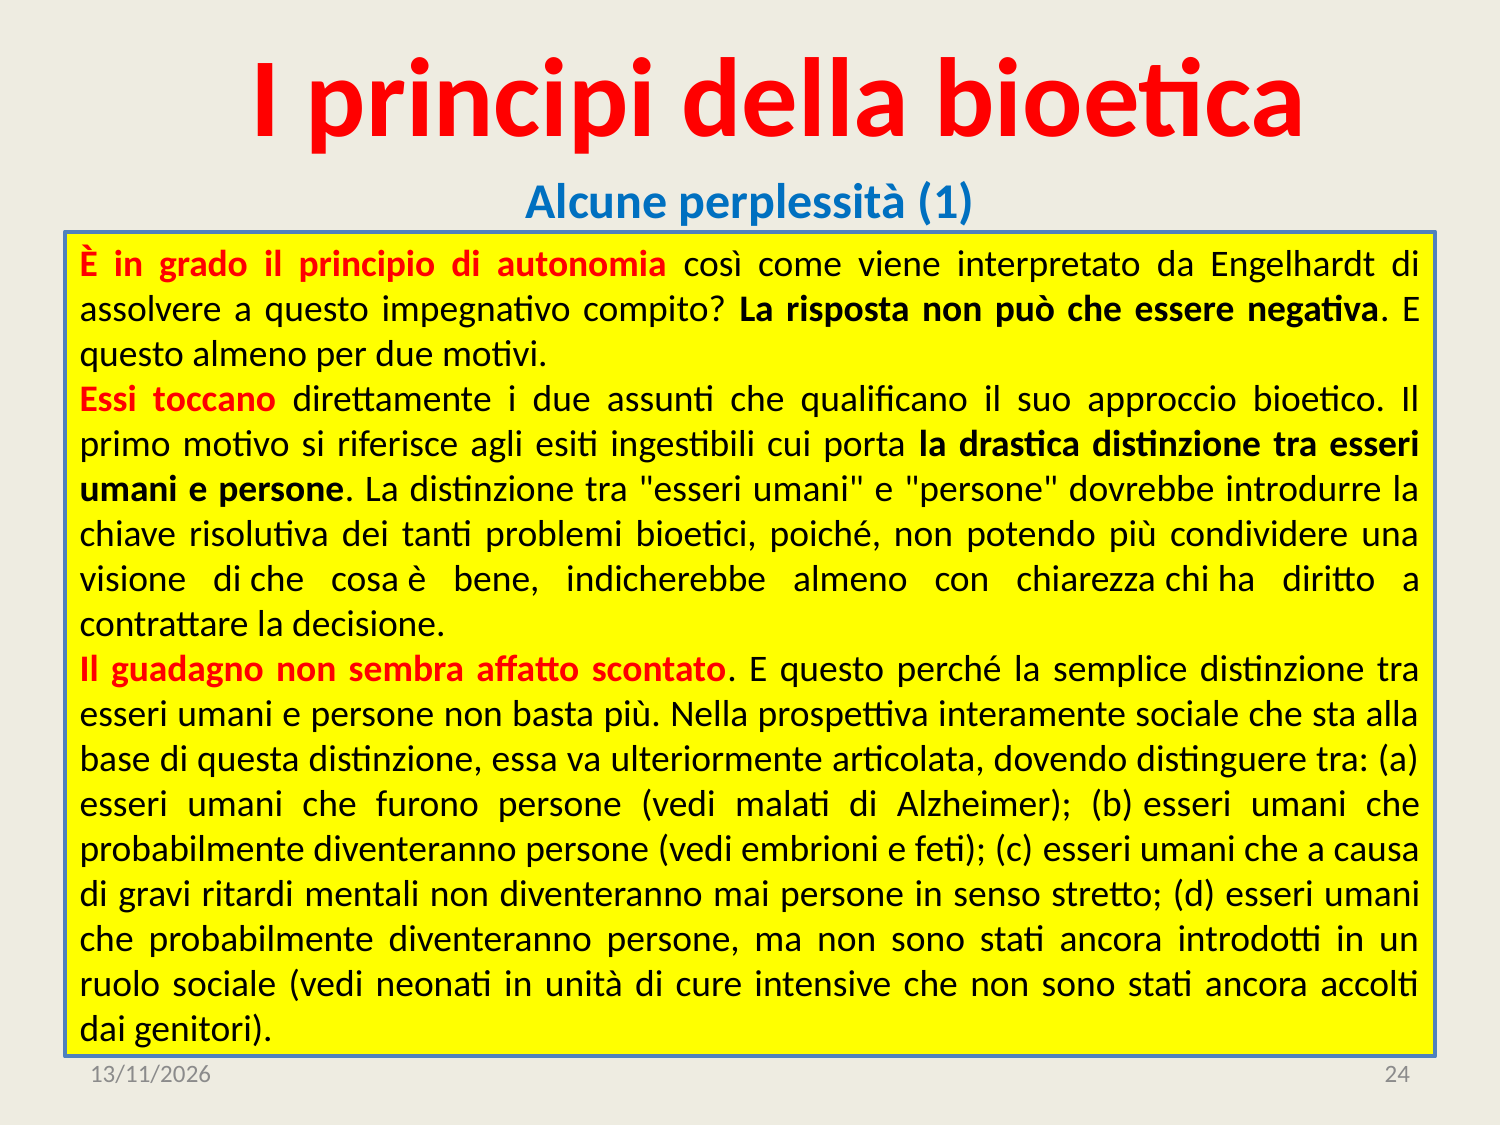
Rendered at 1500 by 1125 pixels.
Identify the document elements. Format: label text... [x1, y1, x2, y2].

slide_number 24 [1074, 1042, 1425, 1103]
text_box Alcune perplessità (1) [0, 160, 1500, 236]
title I principi della bioetica [58, 42, 1500, 141]
text_box È in grado il principio di autonomia così come viene interpretato da Engelhardt di assolvere a questo impegnativo compito? La risposta non può che essere negativa. E questo almeno per due motivi. Essi toccano direttamente i due assunti che qualificano il suo approccio bioetico. Il primo motivo si riferisce agli esiti ingestibili cui porta la drastica distinzione tra esseri umani e persone. La distinzione tra "esseri umani" e "persone" dovrebbe introdurre la chiave risolutiva dei tanti problemi bioetici, poiché, non potendo più condividere una visione di che cosa è bene, indicherebbe almeno con chiarezza chi ha diritto a contrattare la decisione. Il guadagno non sembra affatto scontato. E questo perché la semplice distinzione tra esseri umani e persone non basta più. Nella prospettiva interamente sociale che sta alla base di questa distinzione, essa va ulteriormente articolata, dovendo distinguere tra: (a) esseri umani che furono persone (vedi malati di Alzheimer); (b) esseri umani che probabilmente diventeranno persone (vedi embrioni e feti); (c) esseri umani che a causa di gravi ritardi mentali non diventeranno mai persone in senso stretto; (d) esseri umani che probabilmente diventeranno persone, ma non sono stati ancora introdotti in un ruolo sociale (vedi neonati in unità di cure intensive che non sono stati ancora accolti dai genitori). [64, 236, 1436, 1057]
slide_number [75, 1042, 425, 1103]
